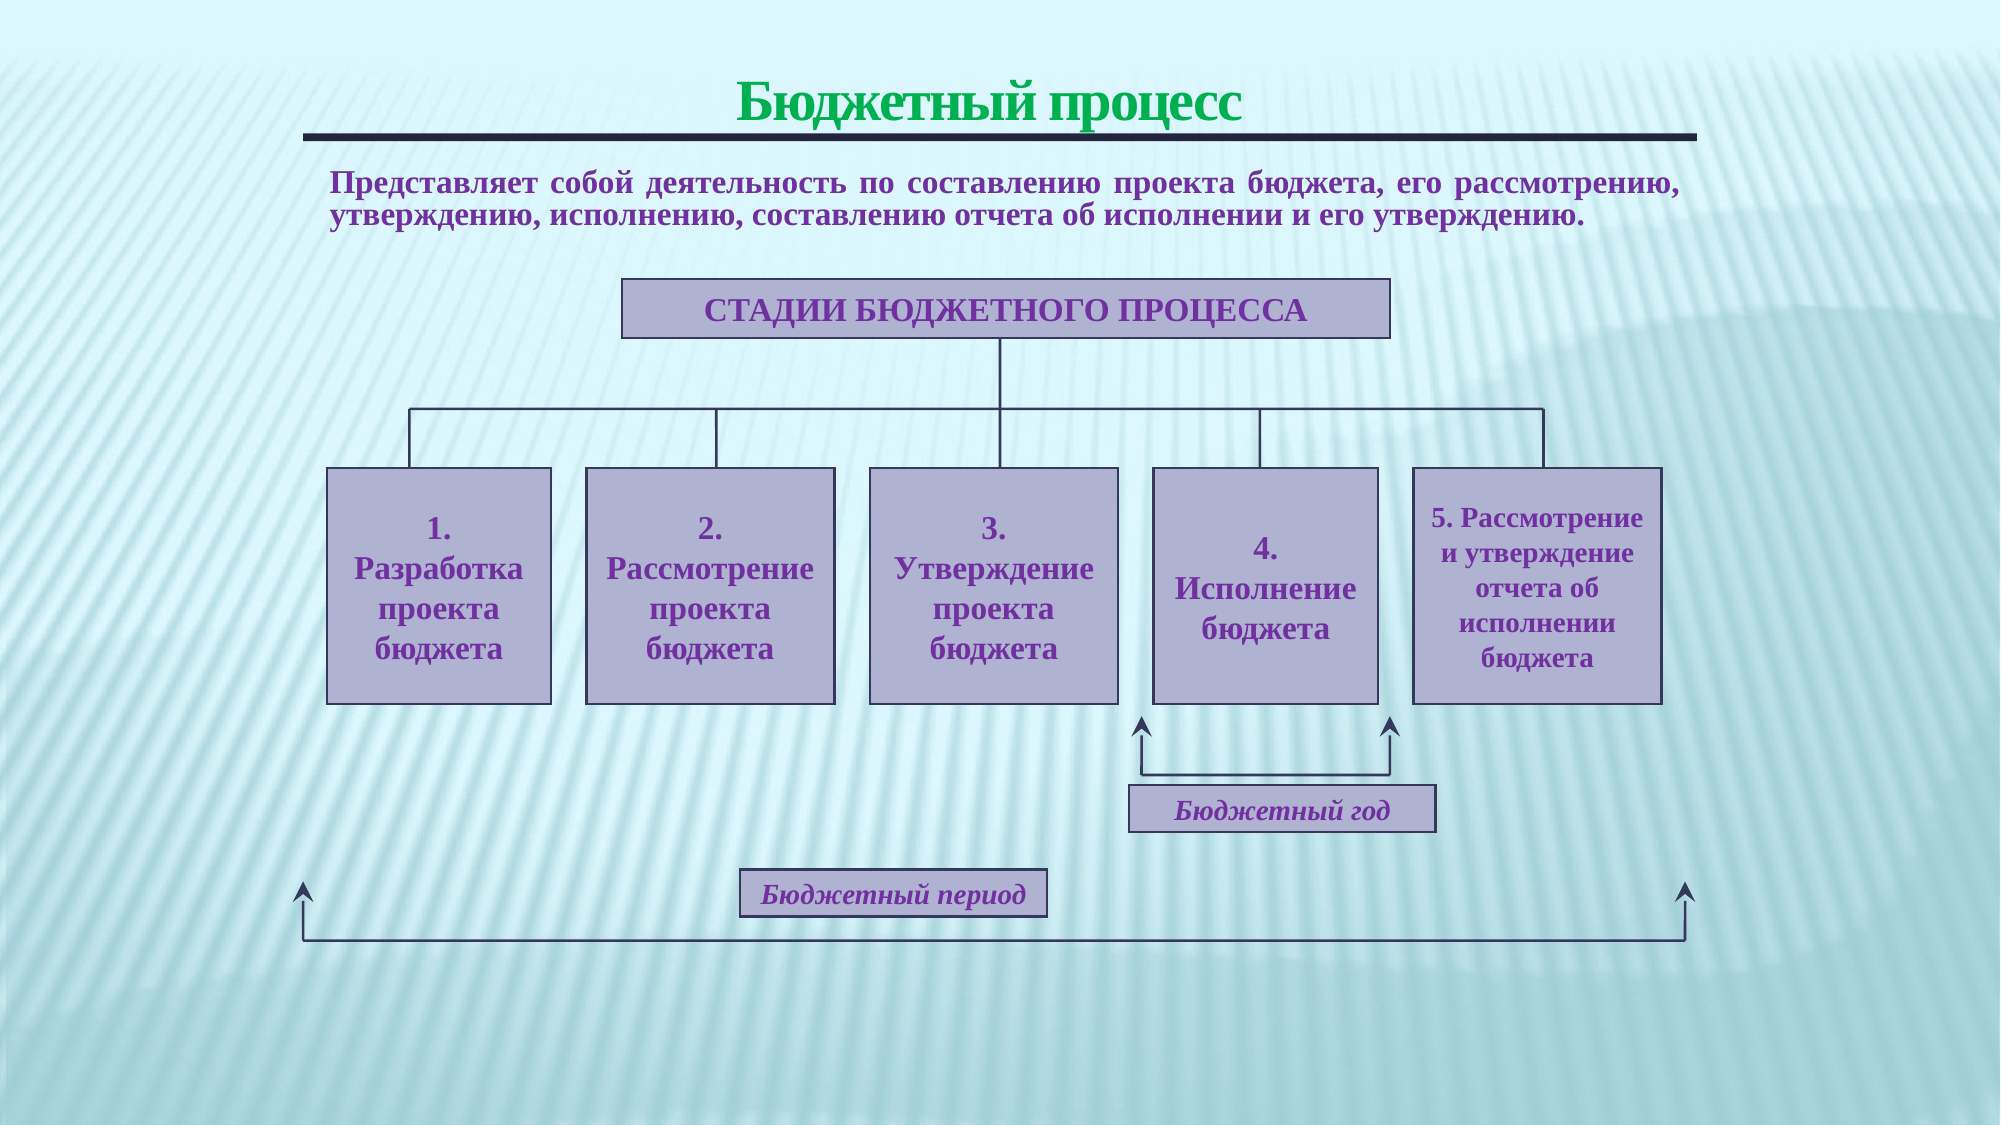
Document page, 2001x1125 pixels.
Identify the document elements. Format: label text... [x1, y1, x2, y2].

text_box Бюджетный год [1128, 785, 1436, 833]
text_box Представляет собой деятельность по составлению проекта бюджета, его рассмотрению, утверждению, исполнению, составлению отчета об исполнении и его утверждению. [314, 160, 1697, 270]
text_box СТАДИИ БЮДЖЕТНОГО ПРОЦЕССА [622, 278, 1390, 338]
text_box 3. Утверждение проекта бюджета [869, 467, 1119, 705]
text_box [1131, 716, 1152, 737]
text_box [1674, 881, 1696, 903]
text_box [1379, 716, 1401, 737]
text_box [292, 881, 314, 903]
text_box 1. Разработка проекта бюджета [326, 467, 552, 705]
text_box 5. Рассмотрение и утверждение отчета об исполнении бюджета [1413, 467, 1662, 705]
text_box Бюджетный период [740, 869, 1047, 917]
text_box Бюджетный процесс [314, 58, 1665, 137]
text_box 4. Исполнение бюджета [1153, 467, 1378, 705]
text_box 2. Рассмотрение проекта бюджета [586, 467, 835, 705]
